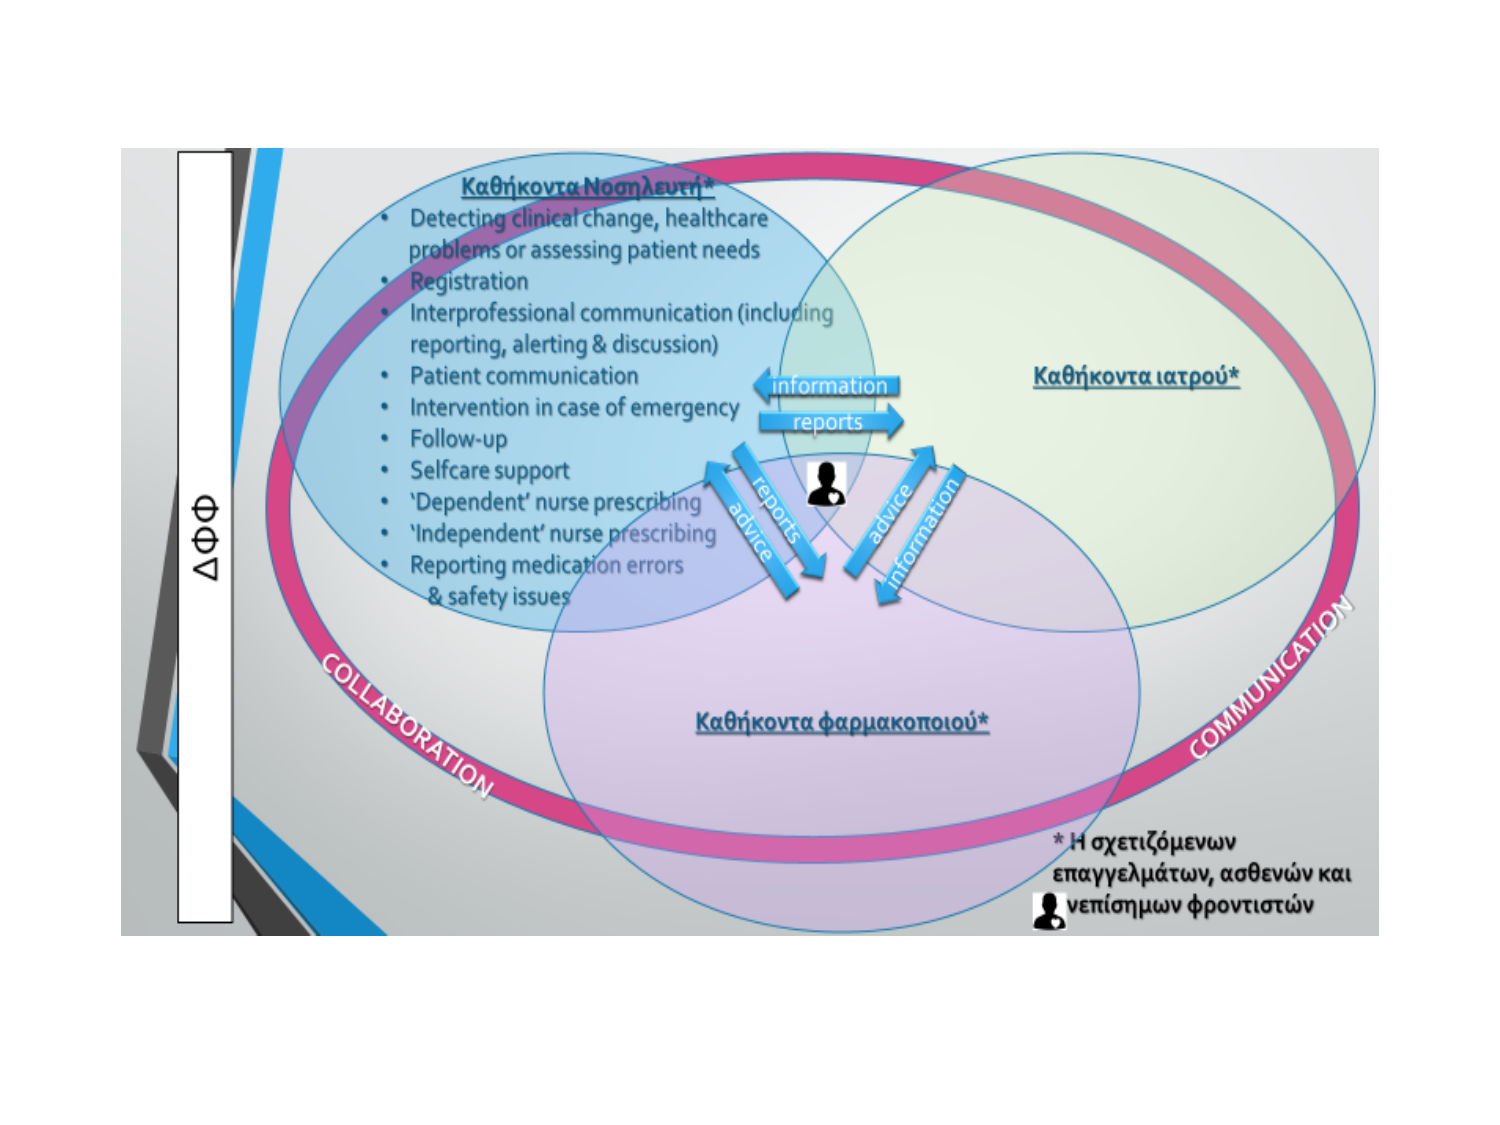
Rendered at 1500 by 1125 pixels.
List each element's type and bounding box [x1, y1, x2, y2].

picture [120, 148, 1380, 936]
